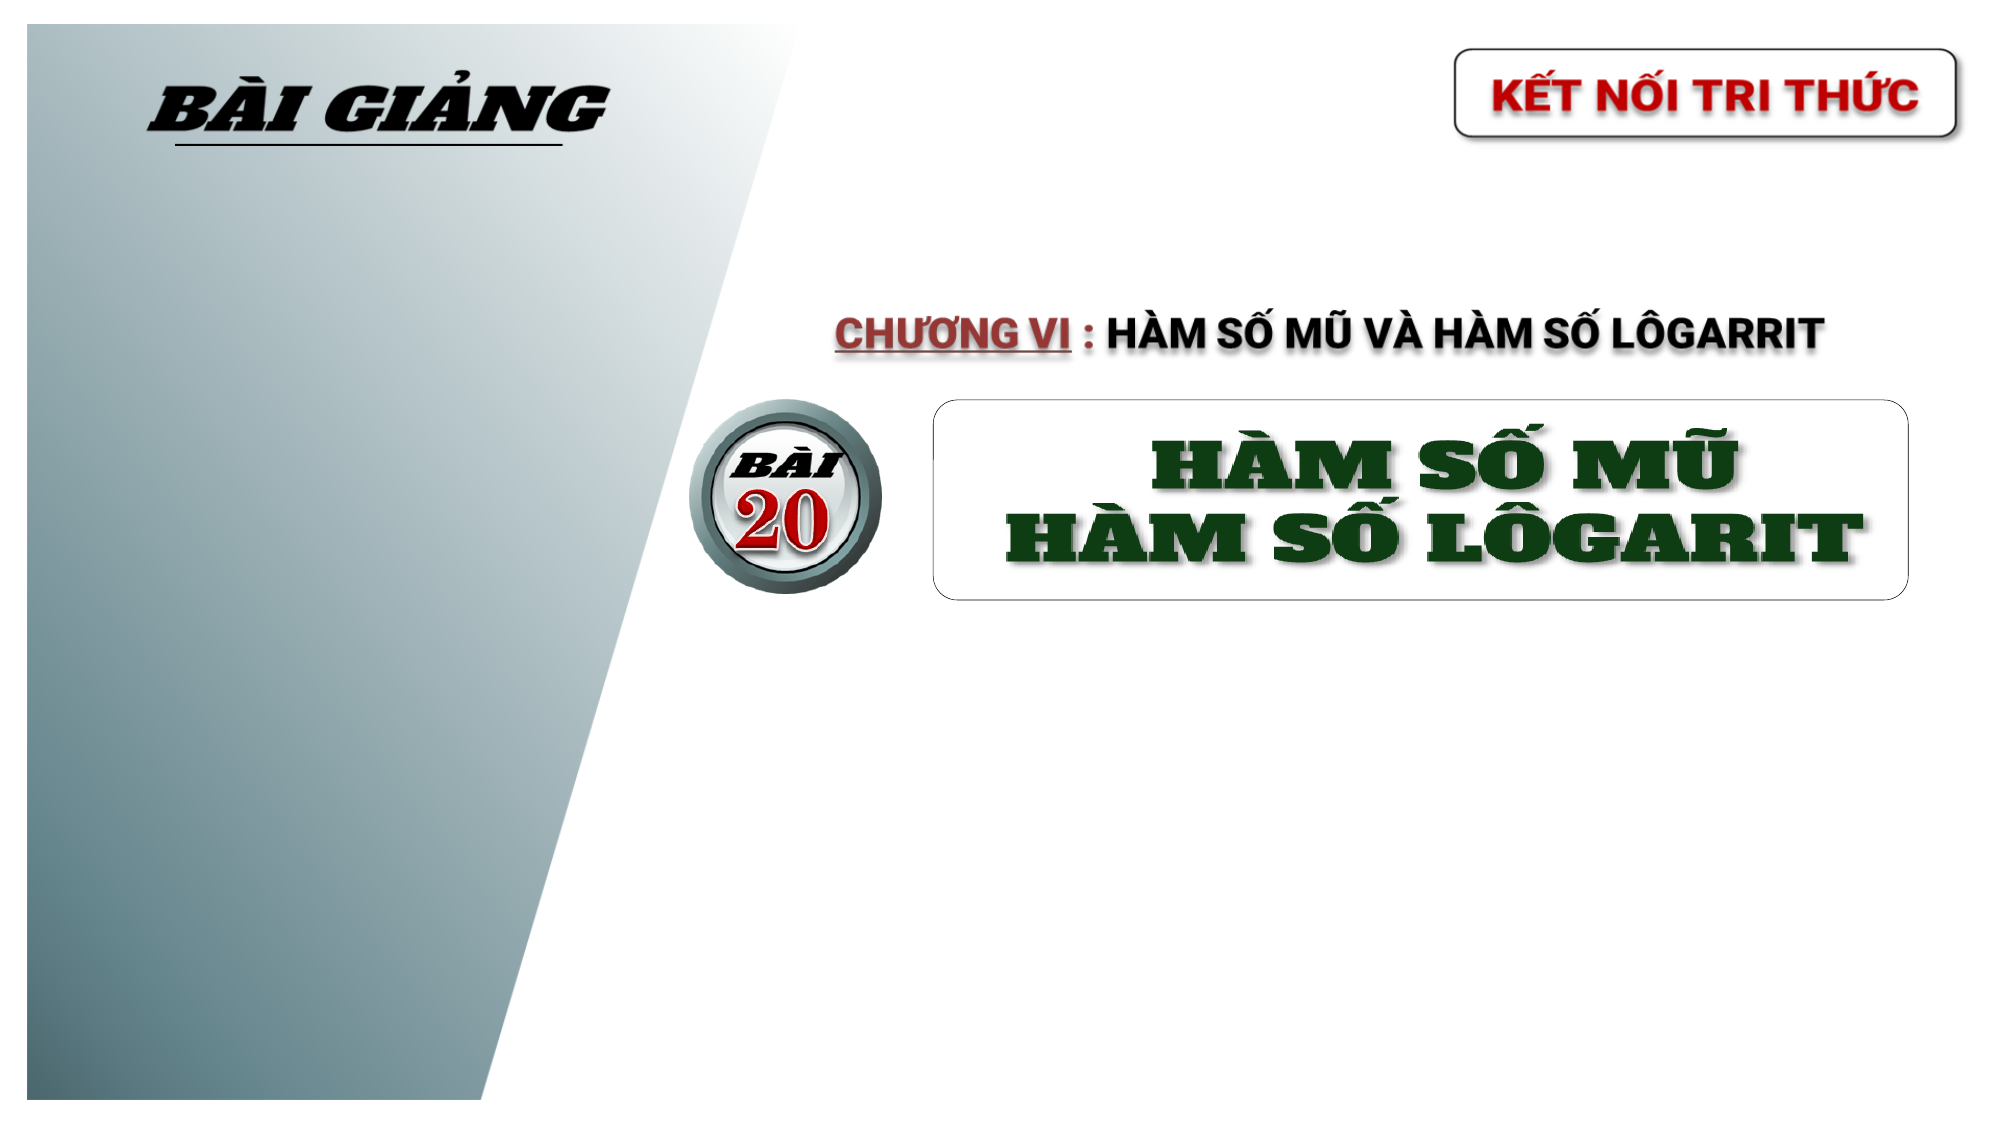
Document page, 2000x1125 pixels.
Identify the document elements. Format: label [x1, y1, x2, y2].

picture [0, 0, 2000, 1125]
text_box [931, 397, 1911, 603]
